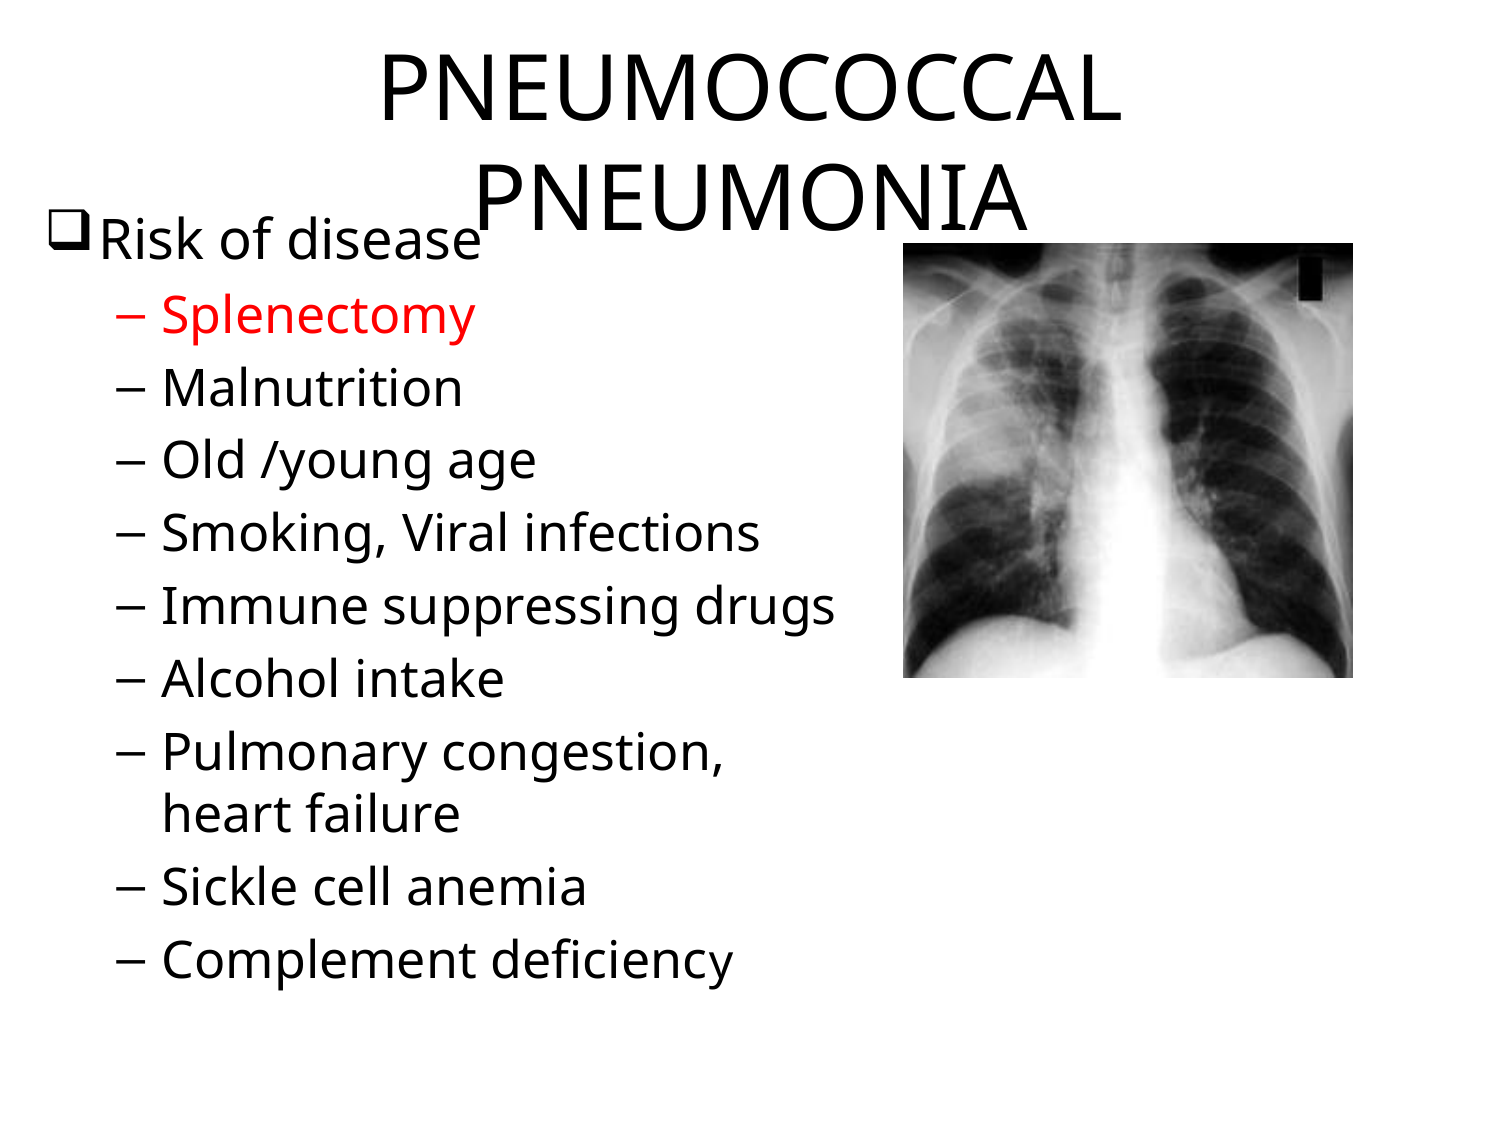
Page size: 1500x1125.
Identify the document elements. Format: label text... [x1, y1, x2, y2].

list Risk of disease Splenectomy Malnutrition Old /young age Smoking, Viral infections Immune suppressing drugs Alcohol intake Pulmonary congestion, heart failure Sickle cell anemia Complement deficiency [29, 196, 869, 1005]
title PNEUMOCOCCAL PNEUMONIA [75, 45, 1425, 233]
picture [903, 243, 1353, 678]
